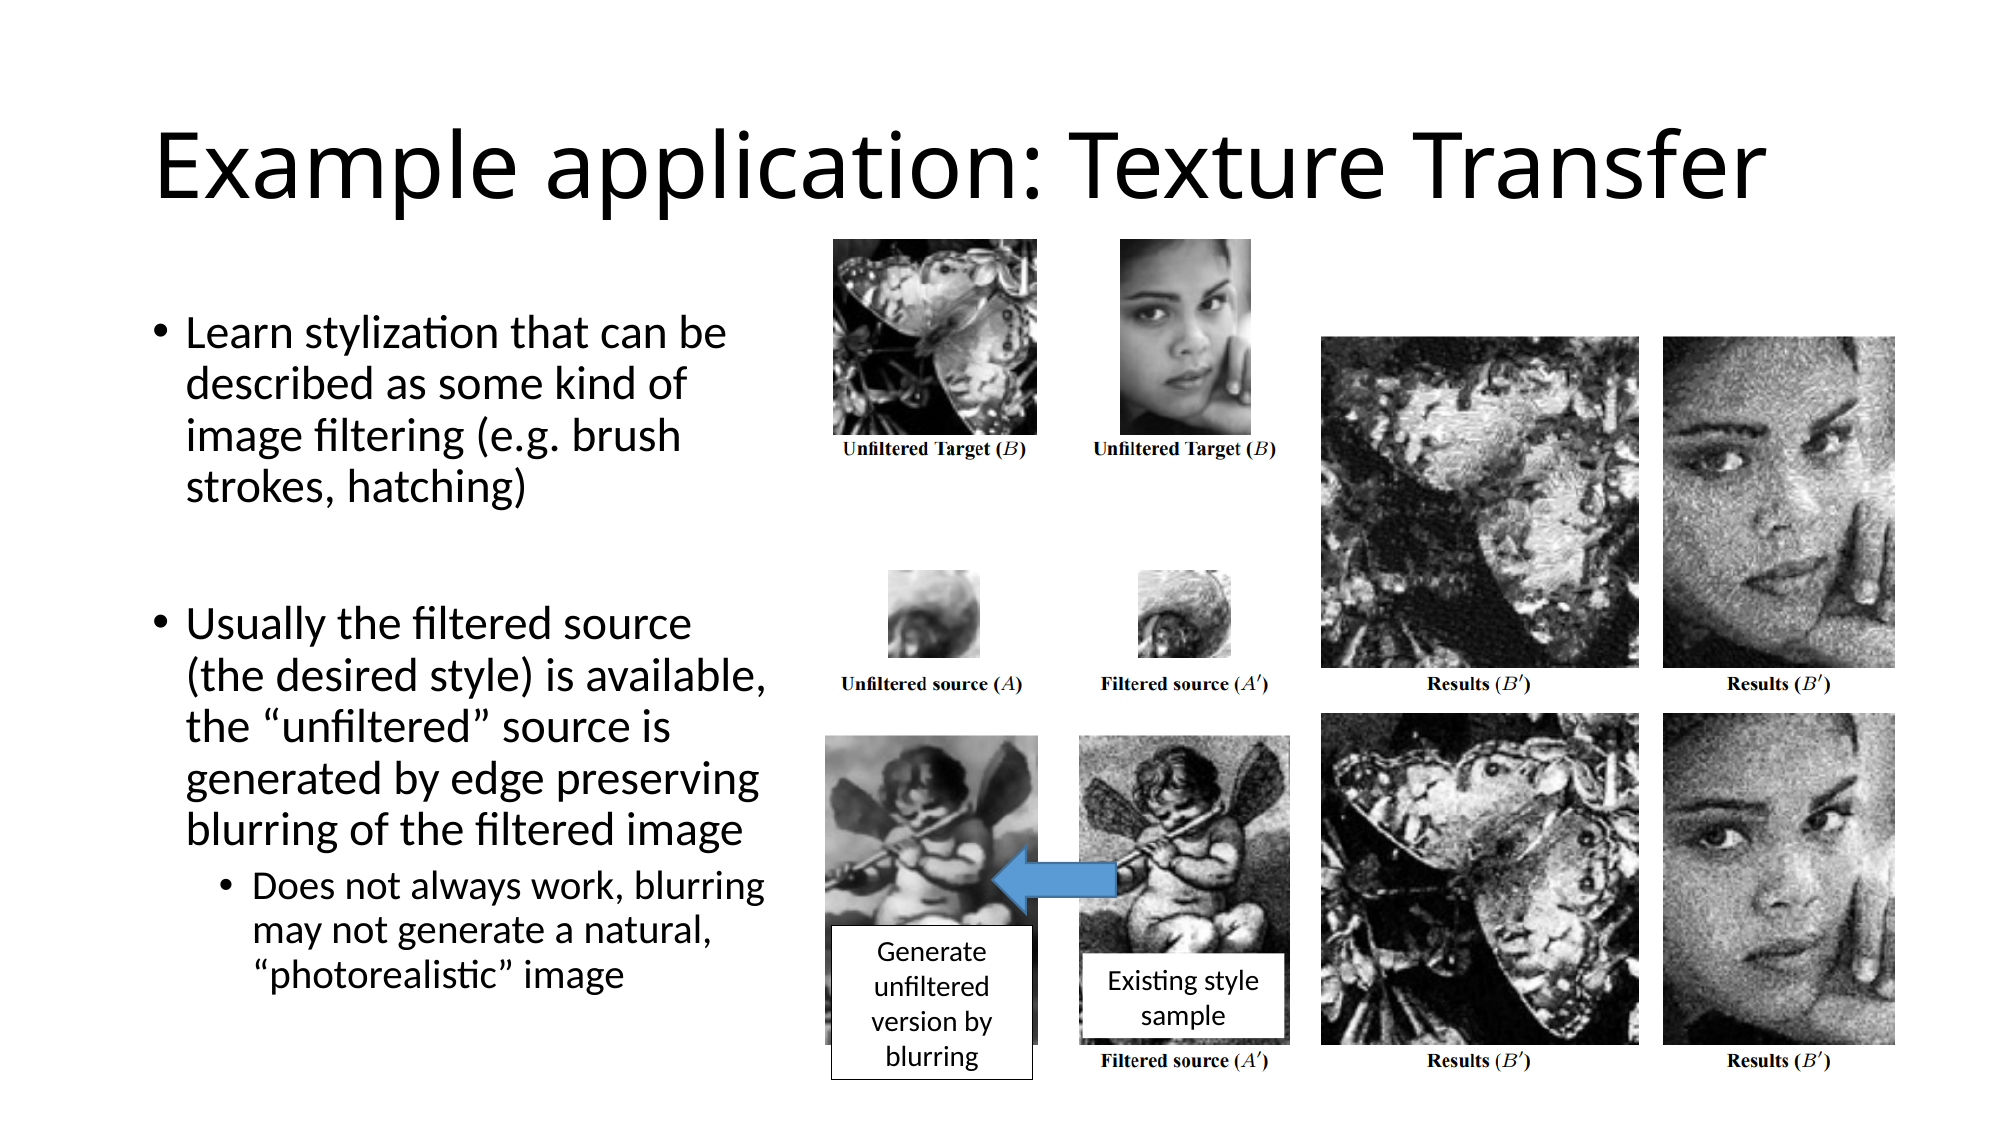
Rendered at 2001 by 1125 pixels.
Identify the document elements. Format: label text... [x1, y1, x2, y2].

picture [820, 230, 1941, 1082]
title Example application: Texture Transfer [137, 59, 1863, 278]
list Learn stylization that can be described as some kind of image filtering (e.g. brush strokes, hatching) Usually the filtered source (the desired style) is available, the “unfiltered” source is generated by edge preserving blurring of the filtered image Does not always work, blurring may not generate a natural, “photorealistic” image [137, 299, 789, 1052]
